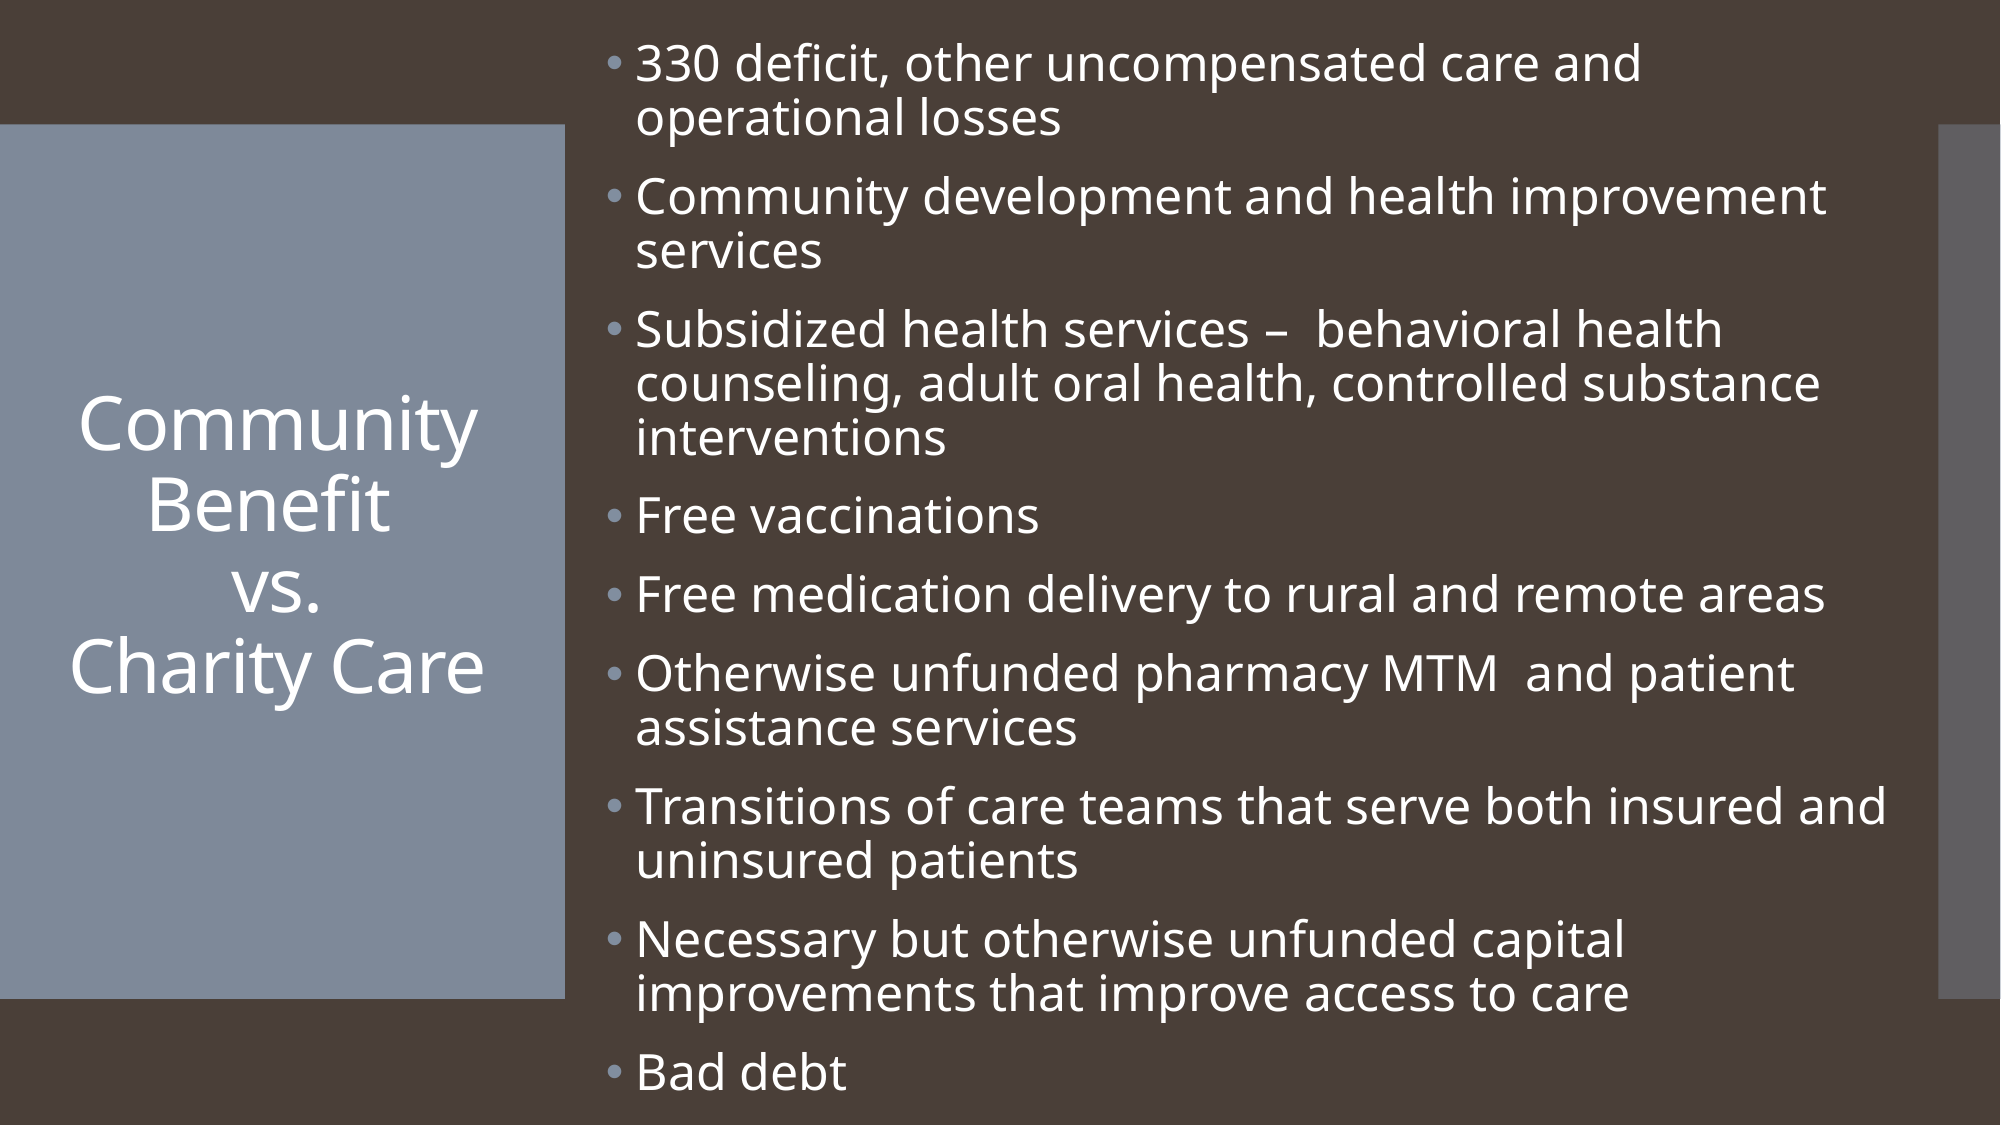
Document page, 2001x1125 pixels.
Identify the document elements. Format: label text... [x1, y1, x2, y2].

title Community Benefit vs. Charity Care [35, 170, 520, 926]
list 330 deficit, other uncompensated care and operational losses Community development and health improvement services Subsidized health services – behavioral health counseling, adult oral health, controlled substance interventions Free vaccinations Free medication delivery to rural and remote areas Otherwise unfunded pharmacy MTM and patient assistance services Transitions of care teams that serve both insured and uninsured patients Necessary but otherwise unfunded capital improvements that improve access to care Bad debt [590, 36, 1910, 1104]
